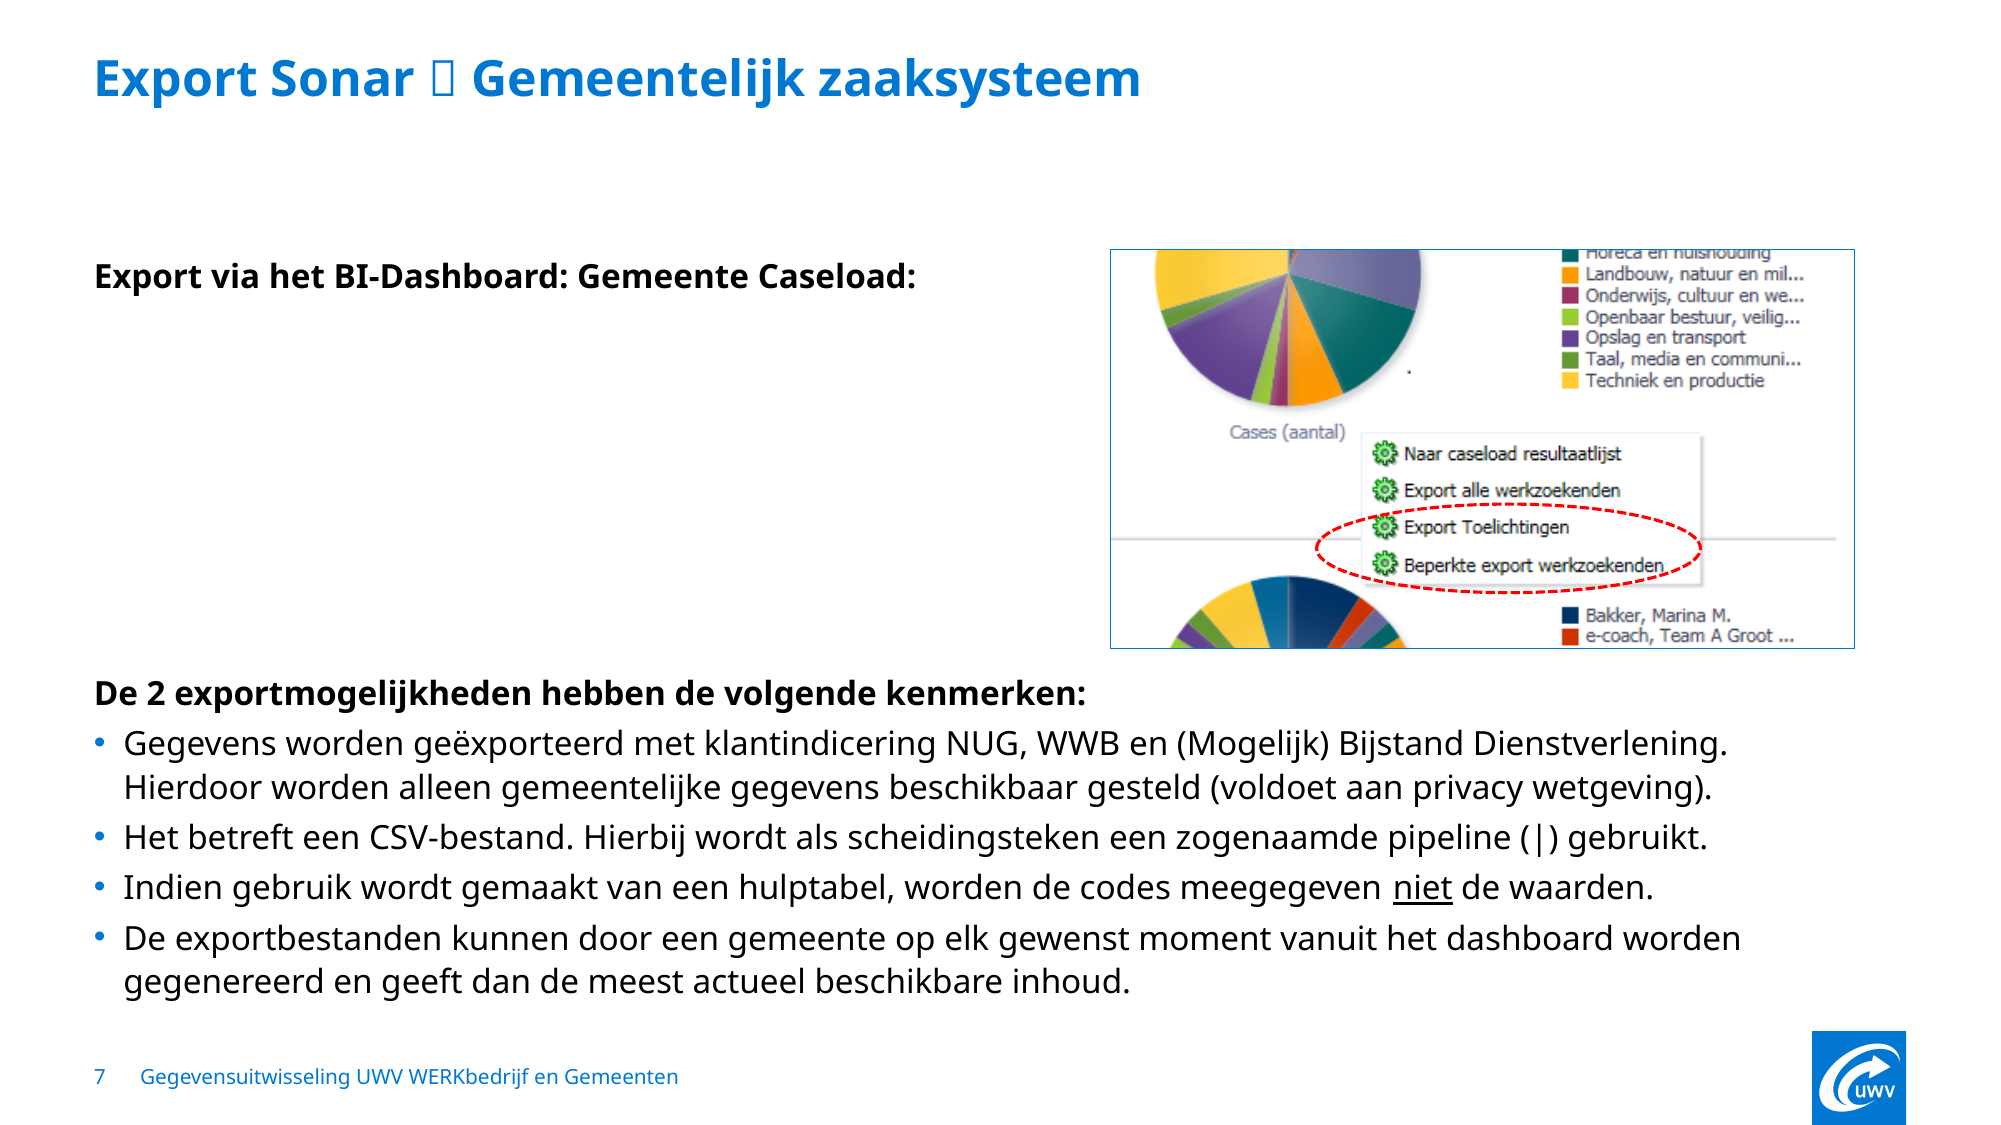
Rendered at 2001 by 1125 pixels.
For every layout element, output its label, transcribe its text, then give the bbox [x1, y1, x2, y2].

title Export Sonar  Gemeentelijk zaaksysteem [93, 46, 1907, 250]
slide_number 7 [93, 1030, 141, 1125]
list Export via het BI-Dashboard: Gemeente Caseload: De 2 exportmogelijkheden hebben de volgende kenmerken: Gegevens worden geëxporteerd met klantindicering NUG, WWB en (Mogelijk) Bijstand Dienstverlening. Hierdoor worden alleen gemeentelijke gegevens beschikbaar gesteld (voldoet aan privacy wetgeving). Het betreft een CSV-bestand. Hierbij wordt als scheidingsteken een zogenaamde pipeline (|) gebruikt. Indien gebruik wordt gemaakt van een hulptabel, worden de codes meegegeven niet de waarden. De exportbestanden kunnen door een gemeente op elk gewenst moment vanuit het dashboard worden gegenereerd en geeft dan de meest actueel beschikbare inhoud. [93, 251, 1907, 1002]
footer Gegevensuitwisseling UWV WERKbedrijf en Gemeenten [141, 1030, 977, 1125]
picture [1110, 249, 1855, 649]
picture [1812, 1031, 1907, 1125]
